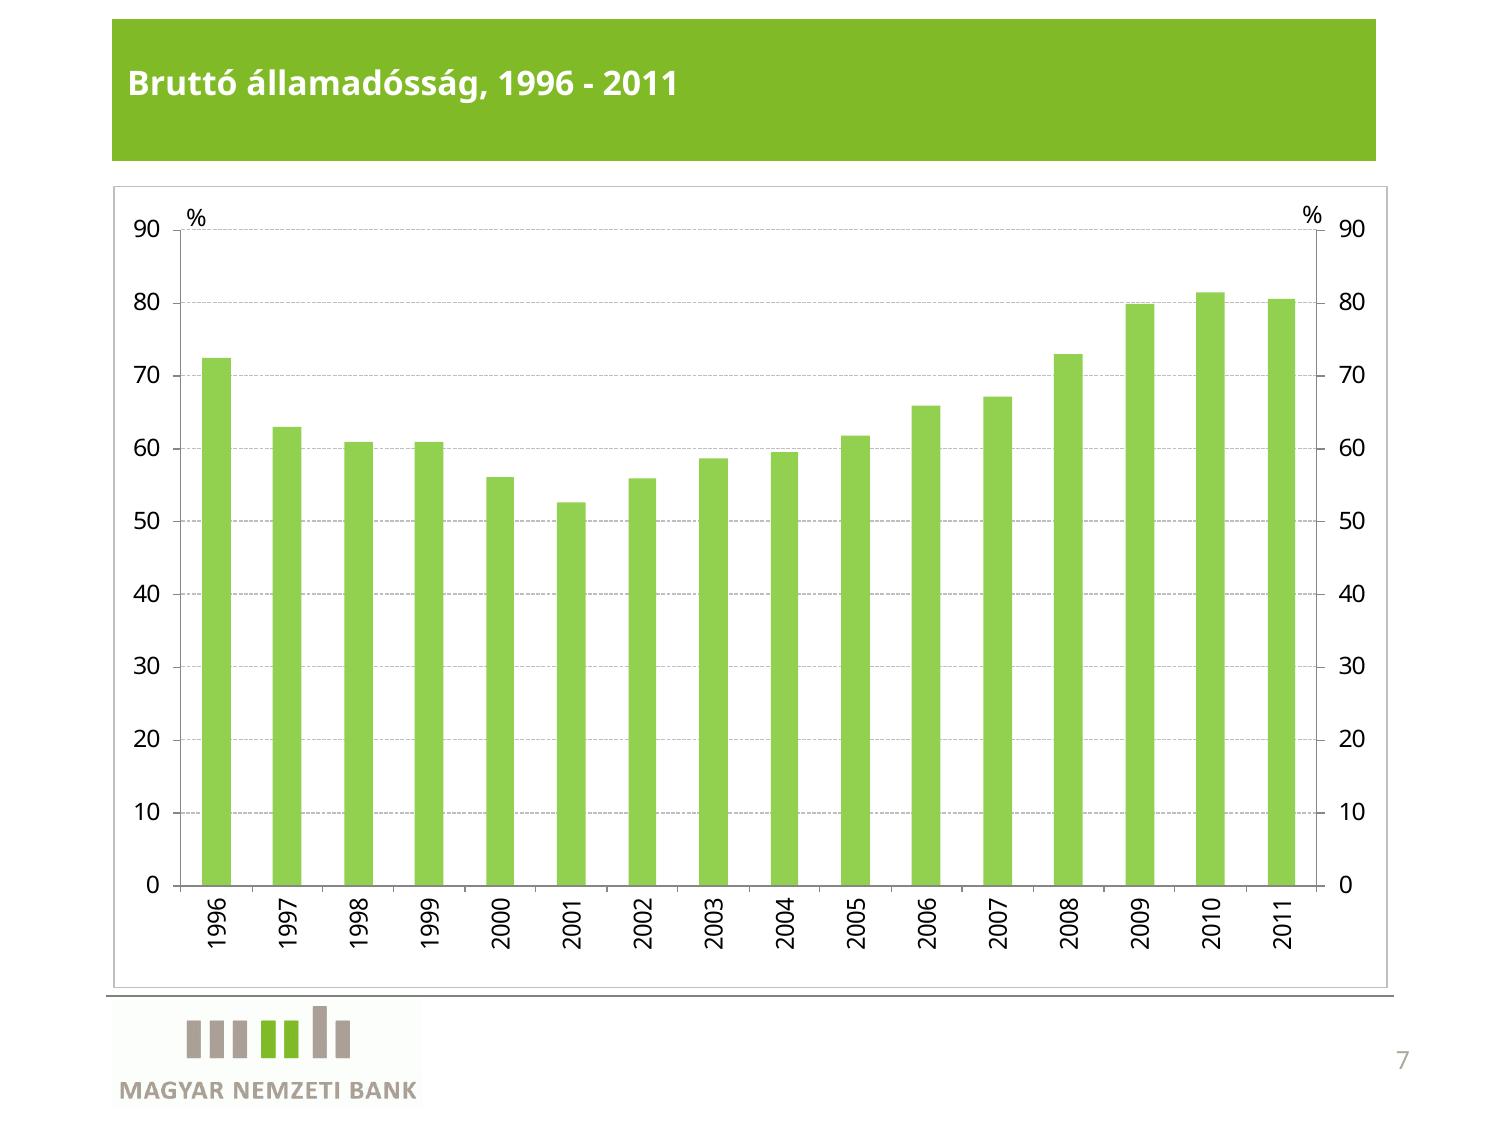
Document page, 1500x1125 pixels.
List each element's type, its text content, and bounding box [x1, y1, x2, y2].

picture [111, 184, 1389, 989]
title Bruttó államadósság, 1996 - 2011 [112, 19, 1376, 161]
slide_number 7 [1305, 1031, 1425, 1092]
picture [112, 999, 422, 1107]
